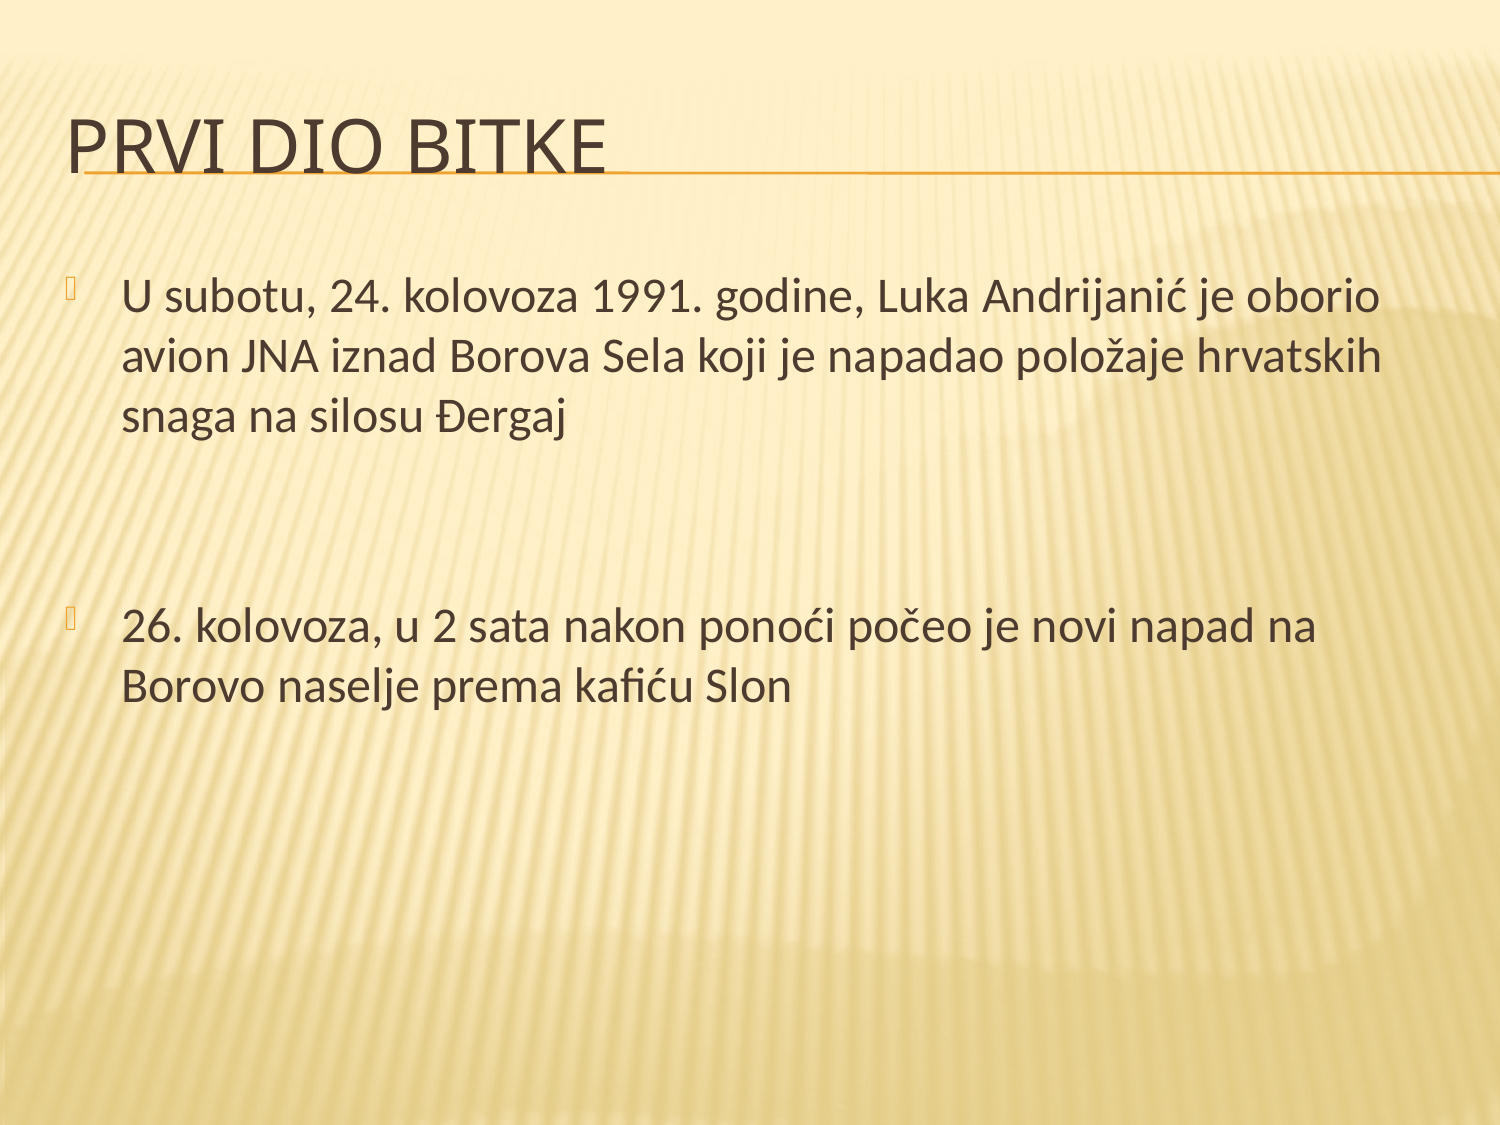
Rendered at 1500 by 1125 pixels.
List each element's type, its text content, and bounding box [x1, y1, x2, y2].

list U subotu, 24. kolovoza 1991. godine, Luka Andrijanić je oborio avion JNA iznad Borova Sela koji je napadao položaje hrvatskih snaga na silosu Đergaj 26. kolovoza, u 2 sata nakon ponoći počeo je novi napad na Borovo naselje prema kafiću Slon [50, 254, 1475, 998]
title Prvi dio bitke [50, 75, 1475, 213]
